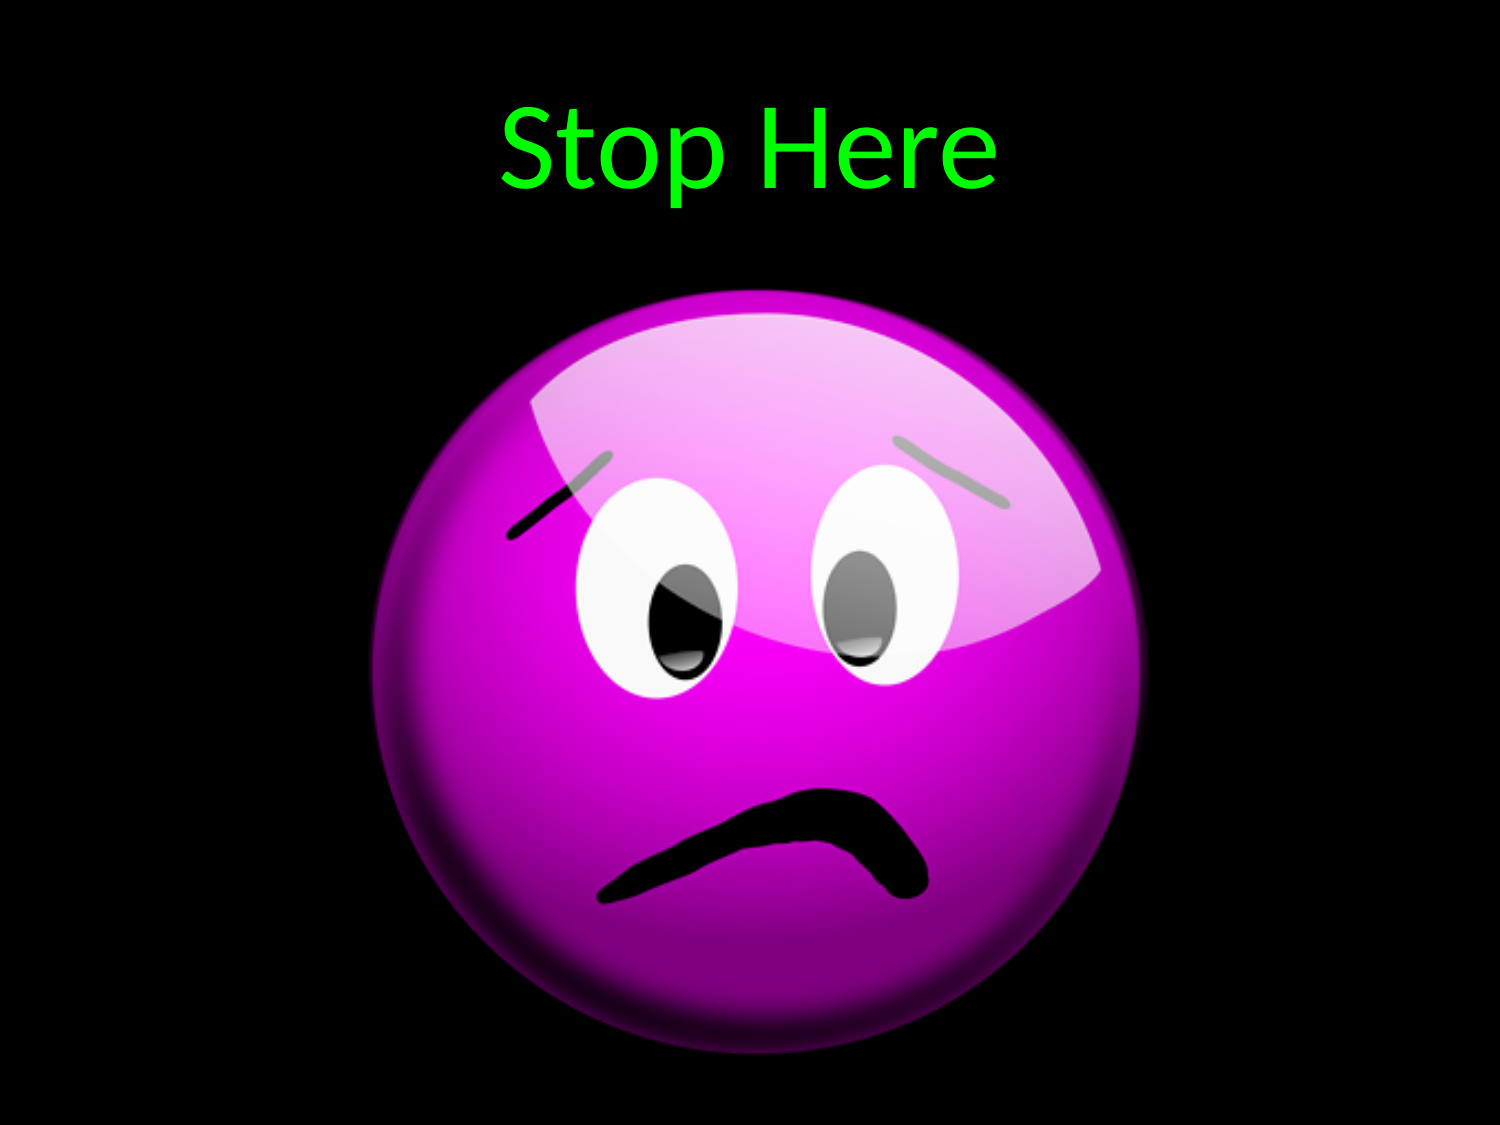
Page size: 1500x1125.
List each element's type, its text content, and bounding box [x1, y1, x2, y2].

picture [318, 249, 1203, 1097]
title Stop Here [75, 45, 1425, 233]
